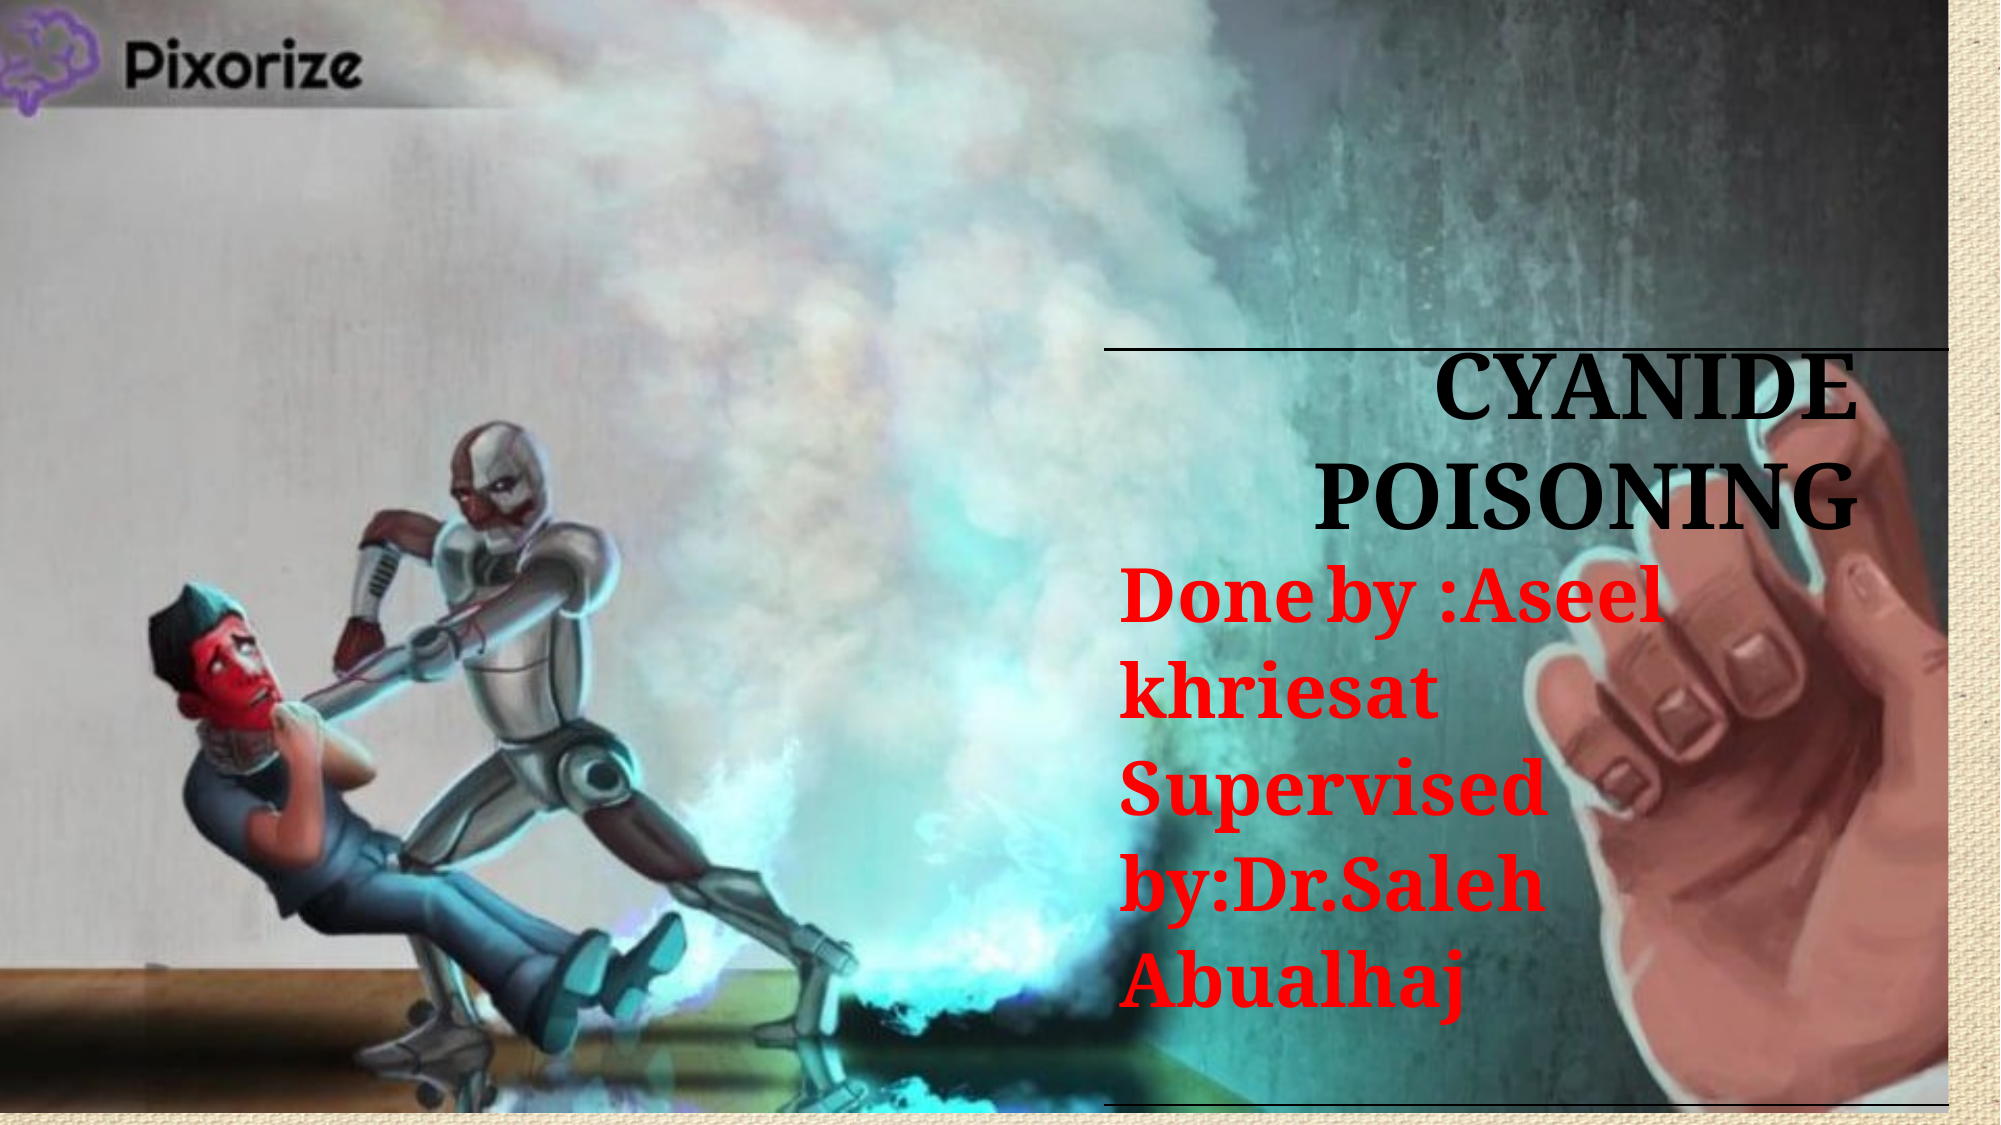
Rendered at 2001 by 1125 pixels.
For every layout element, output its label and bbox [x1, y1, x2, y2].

text_box [0, 0, 1950, 1113]
text_box [0, 0, 2000, 1125]
